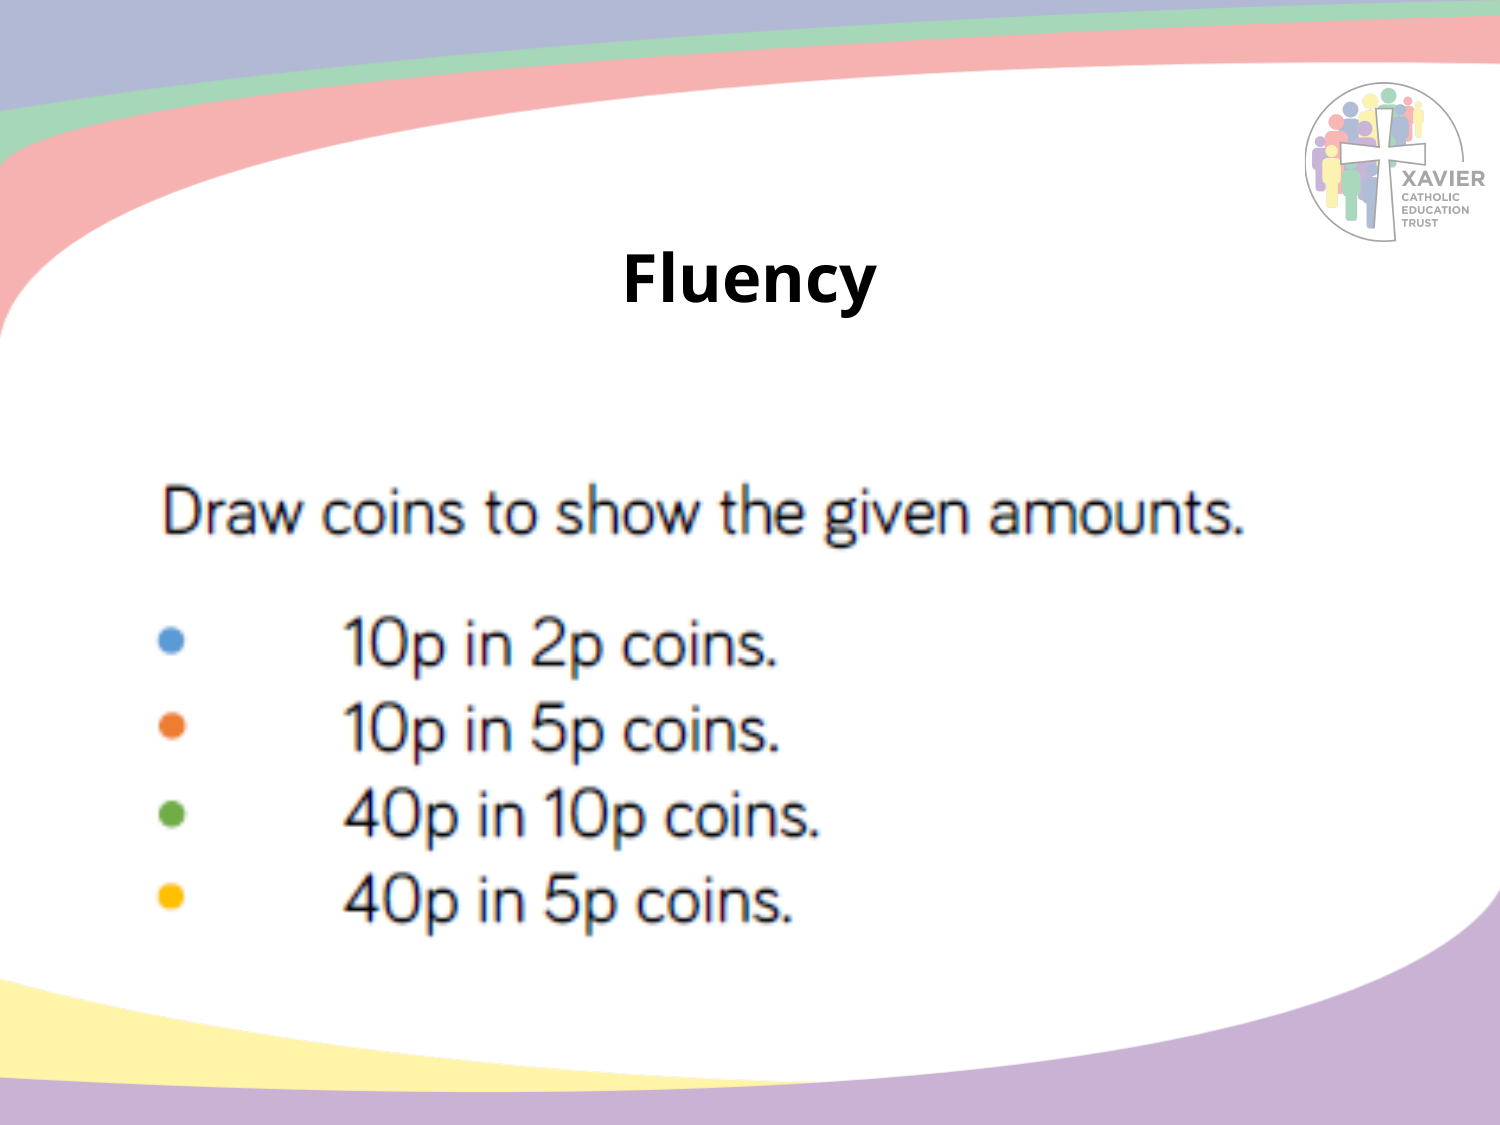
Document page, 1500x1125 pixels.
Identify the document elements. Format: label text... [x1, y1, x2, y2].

picture [114, 446, 1305, 973]
title Fluency [112, 184, 1388, 325]
